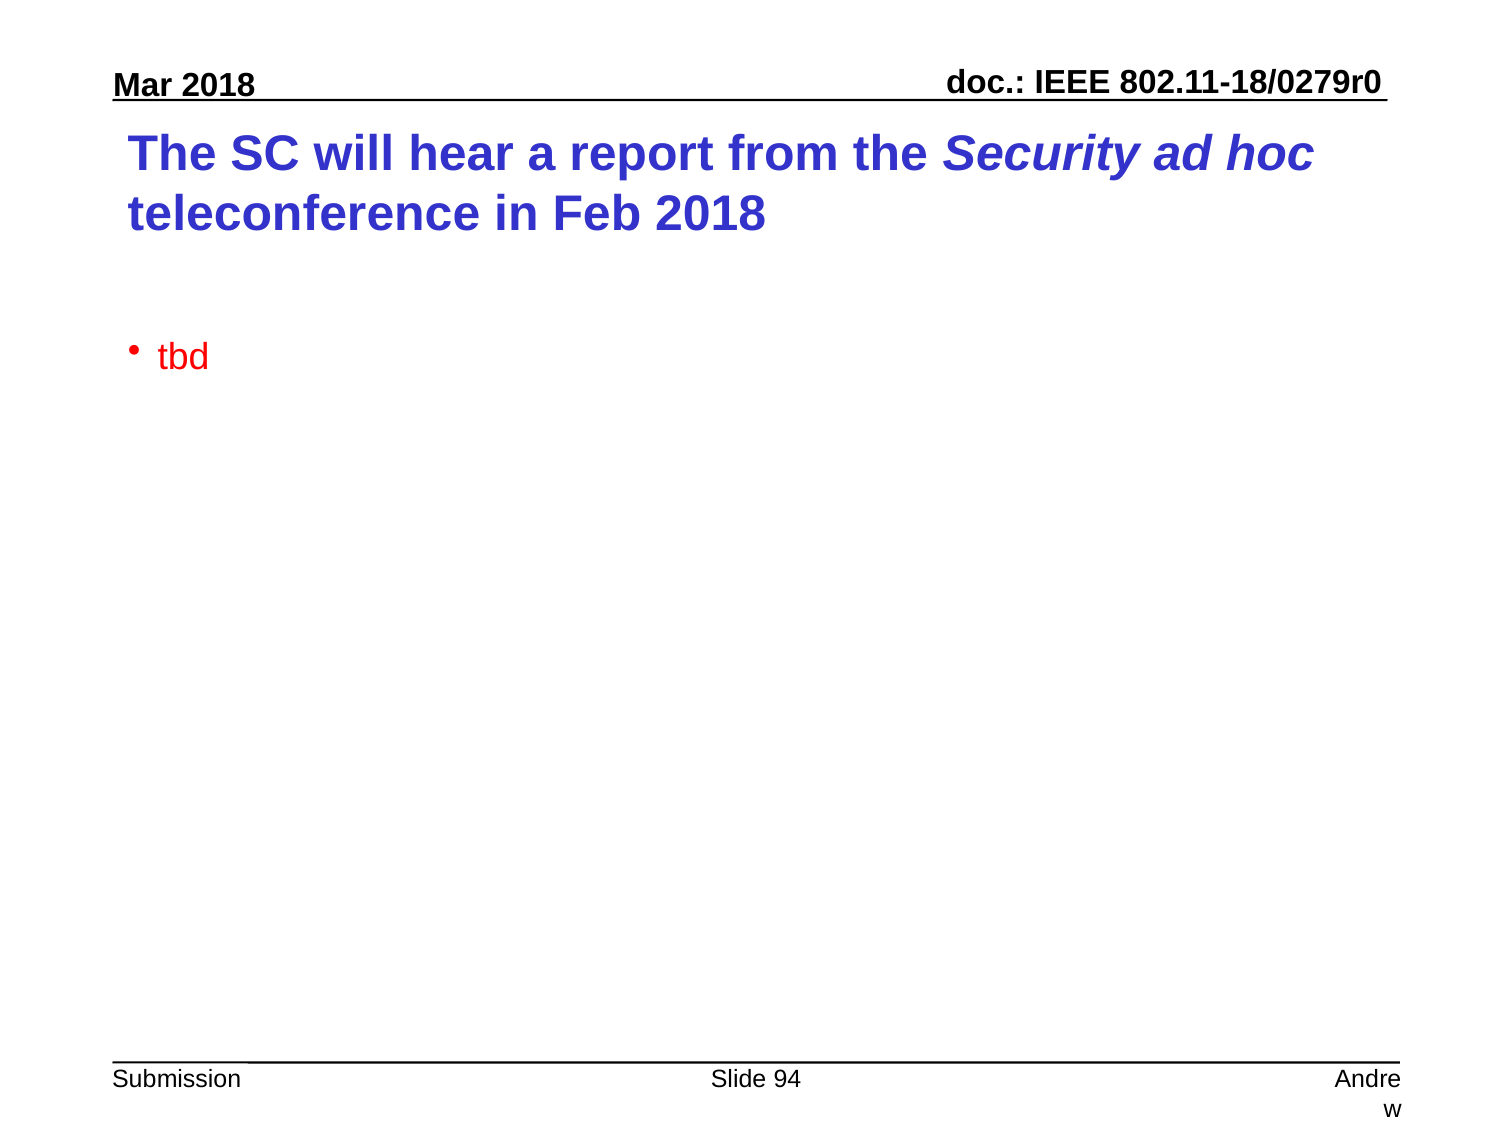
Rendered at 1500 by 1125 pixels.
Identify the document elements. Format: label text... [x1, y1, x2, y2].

slide_number Slide 94 [709, 1061, 803, 1093]
list tbd [112, 324, 1388, 1000]
footer Andrew Myles, Cisco [1320, 1061, 1402, 1093]
title The SC will hear a report from the Security ad hoc teleconference in Feb 2018 [112, 112, 1388, 288]
